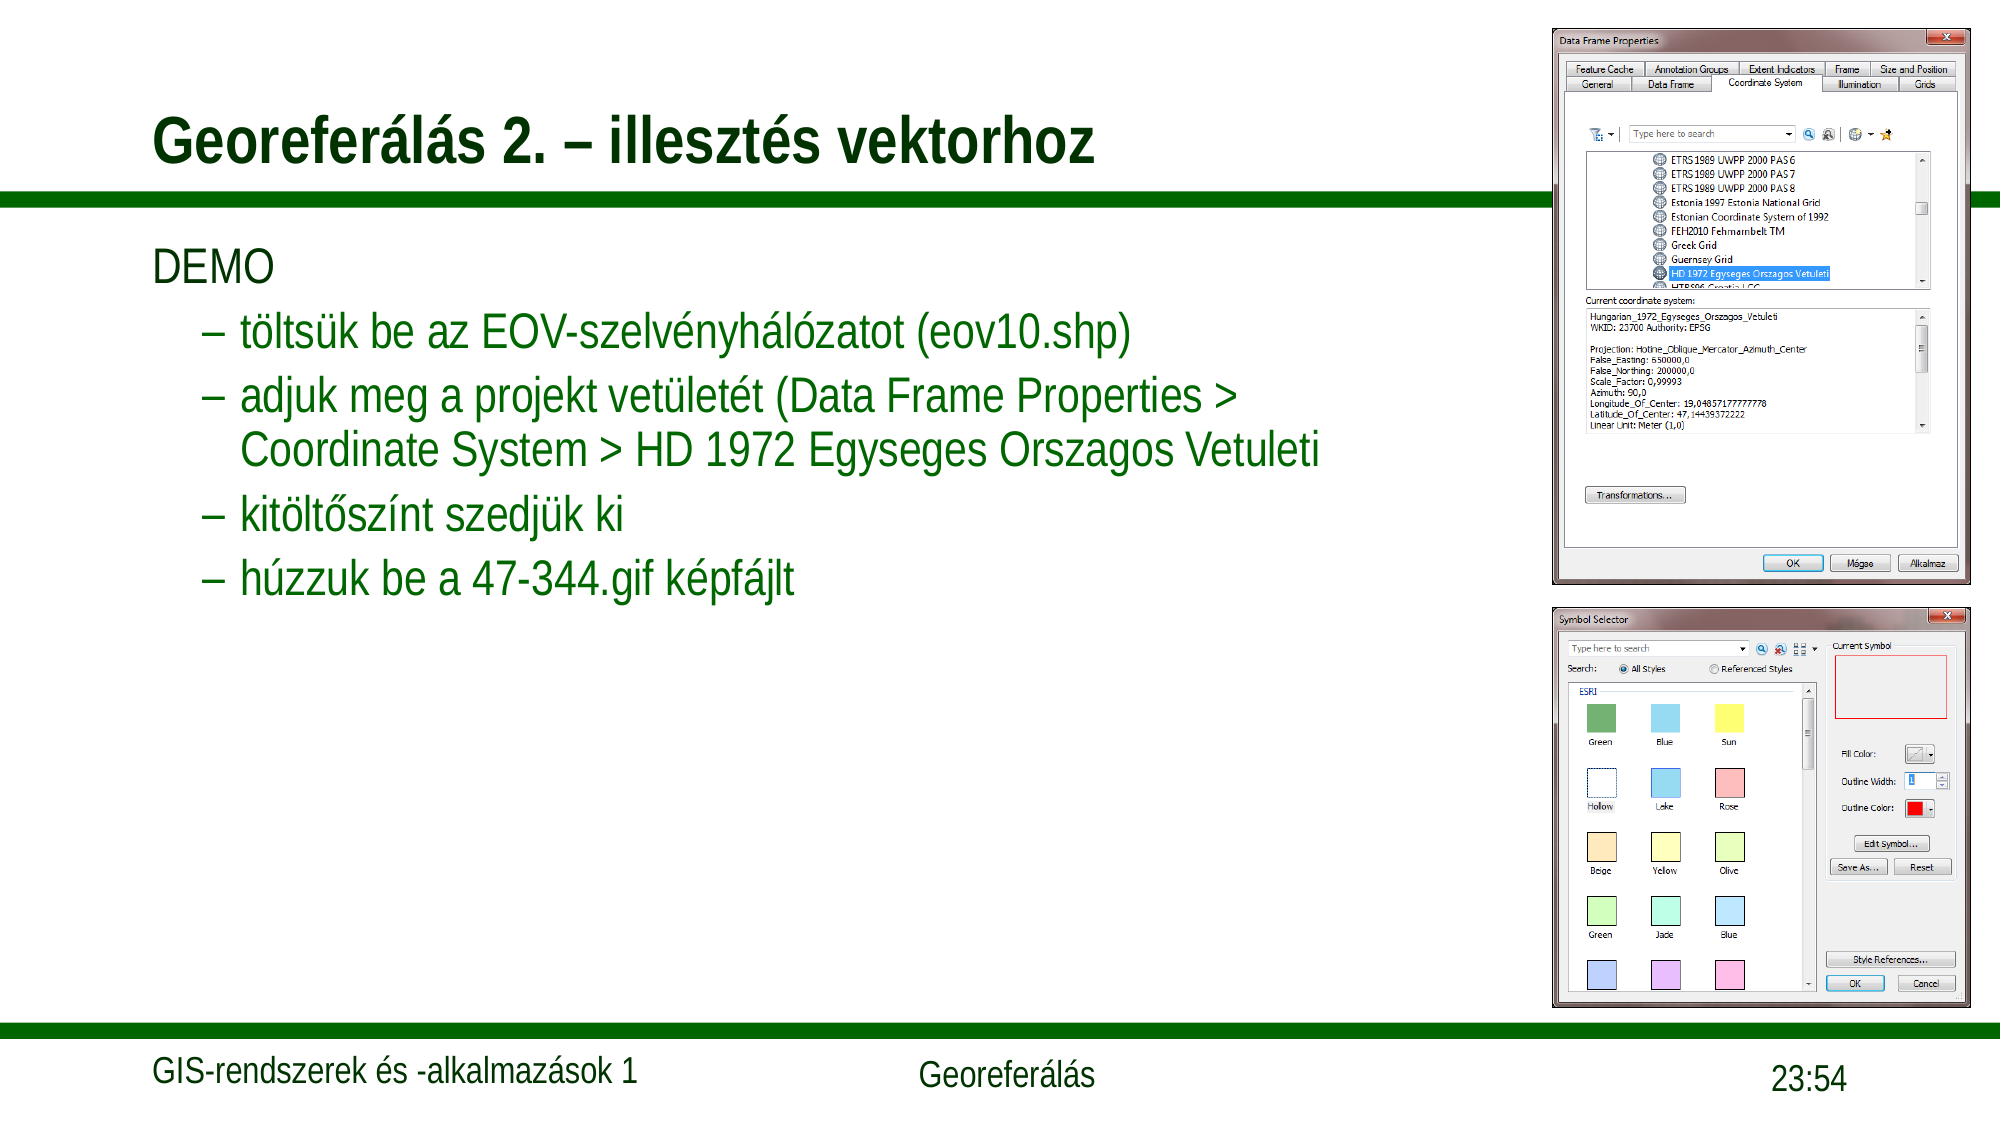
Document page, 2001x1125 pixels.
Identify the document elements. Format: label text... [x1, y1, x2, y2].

list DEMO töltsük be az EOV-szelvényhálózatot (eov10.shp) adjuk meg a projekt vetületét (Data Frame Properties > Coordinate System > HD 1972 Egyseges Orszagos Vetuleti kitöltőszínt szedjük ki húzzuk be a 47-344.gif képfájlt [137, 233, 1391, 1014]
title Georeferálás 2. – illesztés vektorhoz [137, 28, 1552, 186]
picture [1552, 607, 1971, 1008]
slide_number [1390, 1046, 1863, 1106]
picture [1552, 28, 1971, 585]
